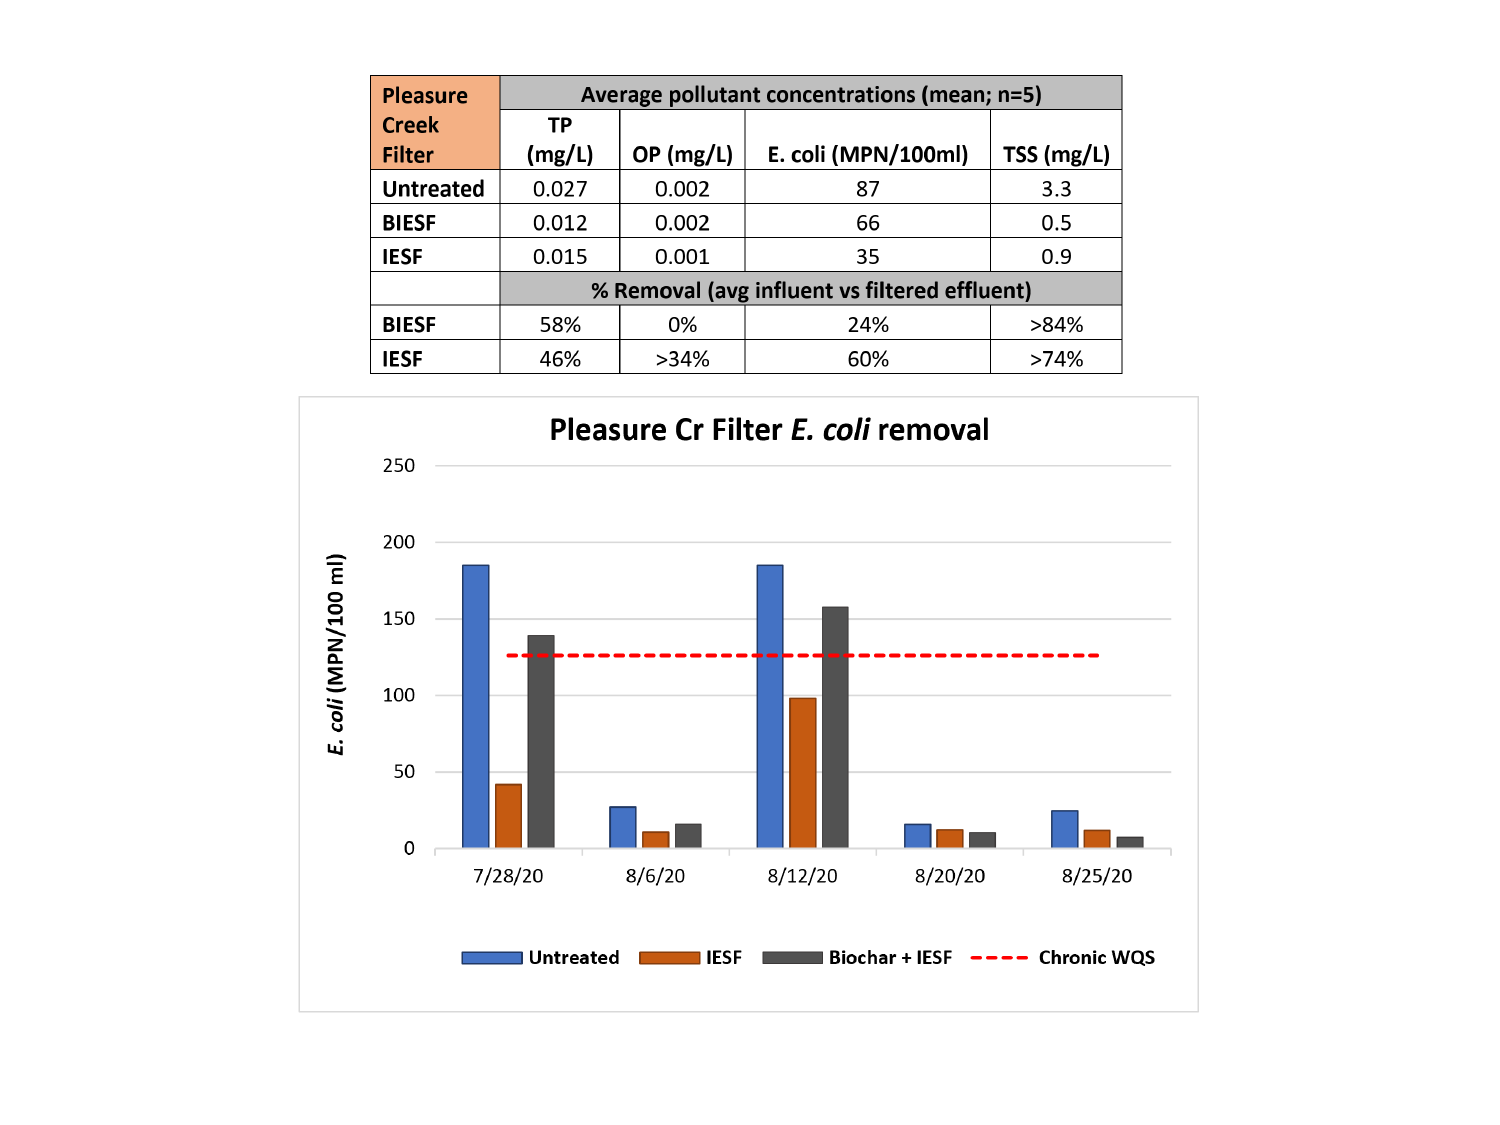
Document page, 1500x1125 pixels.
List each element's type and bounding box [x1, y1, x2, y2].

picture [289, 64, 1211, 1026]
